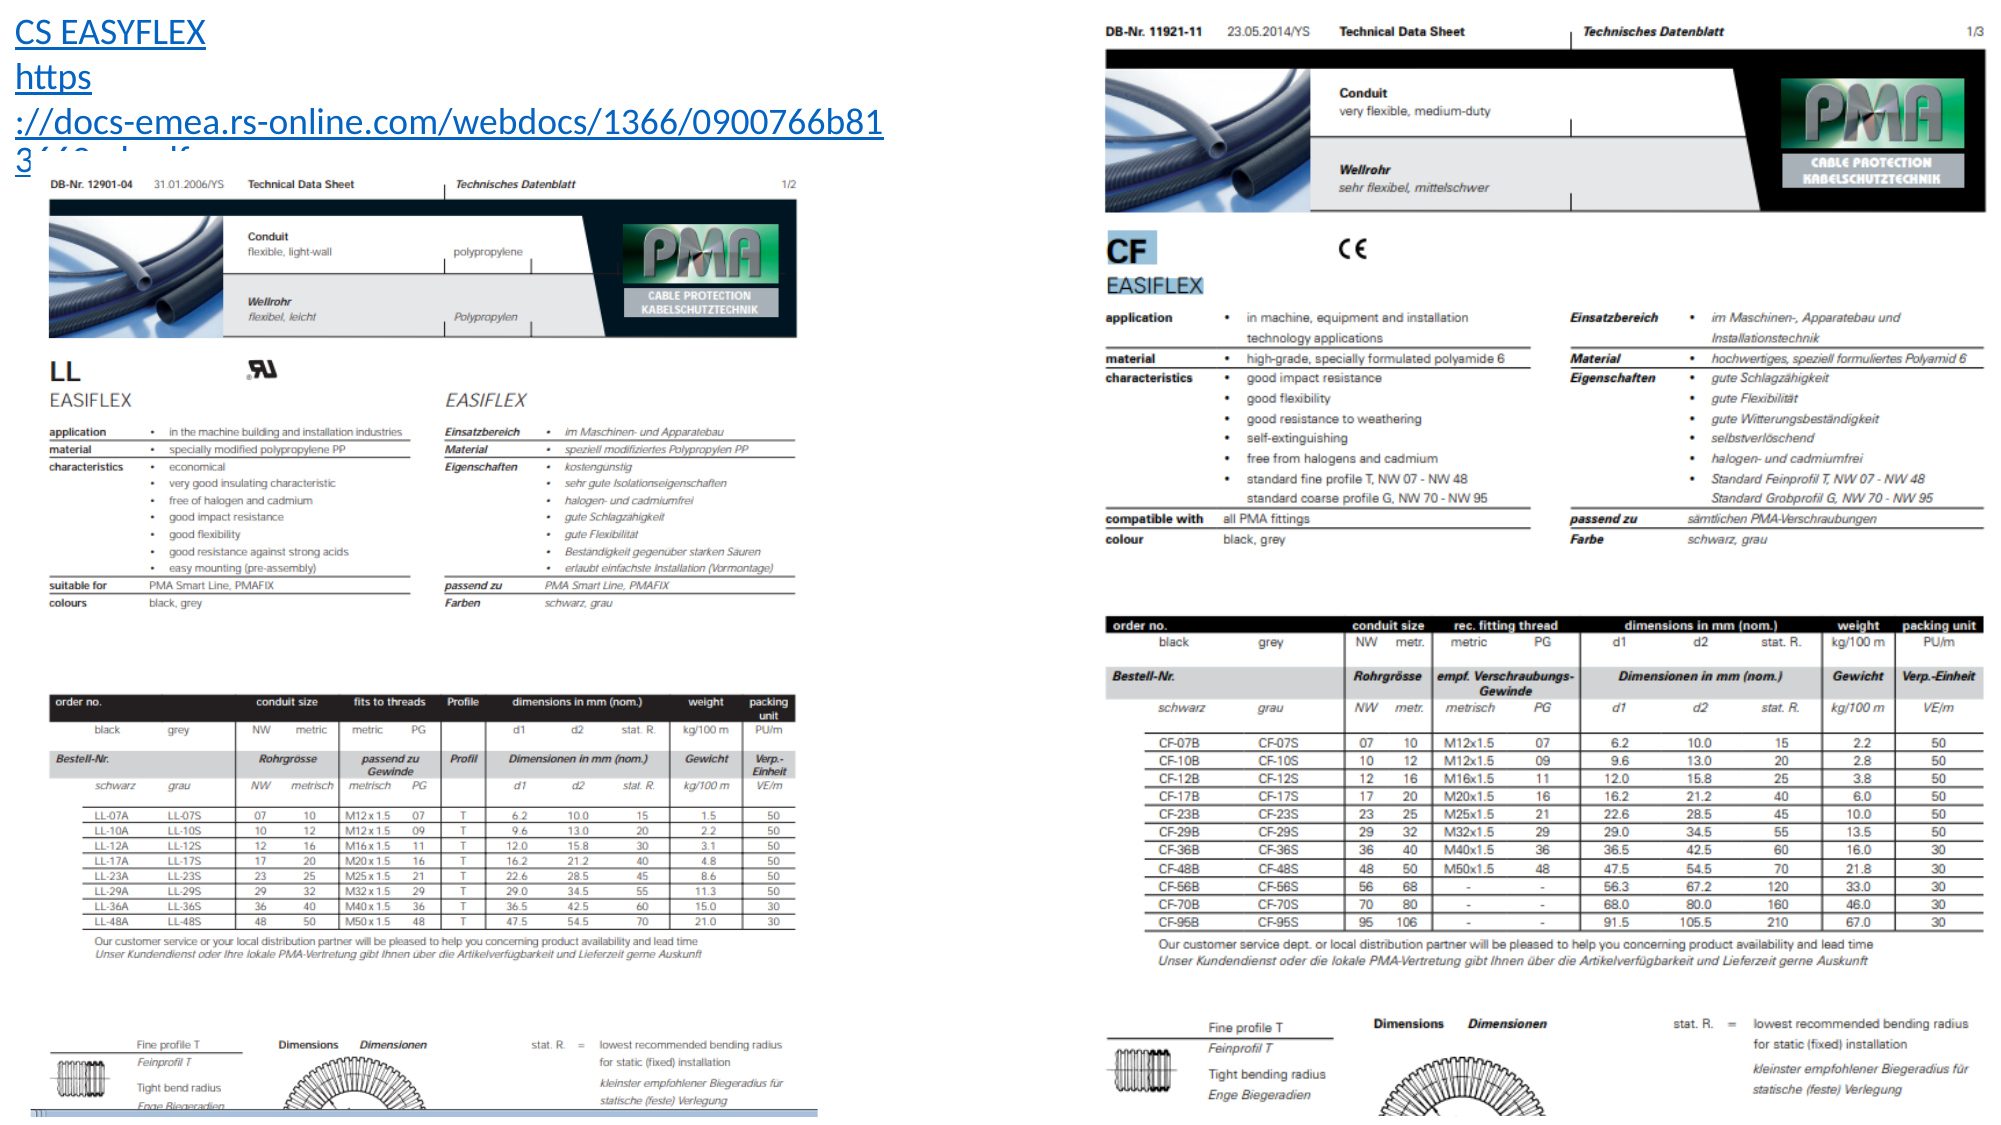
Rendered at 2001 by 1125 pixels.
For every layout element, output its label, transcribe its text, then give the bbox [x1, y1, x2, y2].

picture [1091, 0, 2000, 1116]
text_box CS EASYFLEX https://docs-emea.rs-online.com/webdocs/1366/0900766b813669ed.pdf [0, 0, 907, 150]
picture [30, 151, 818, 1117]
